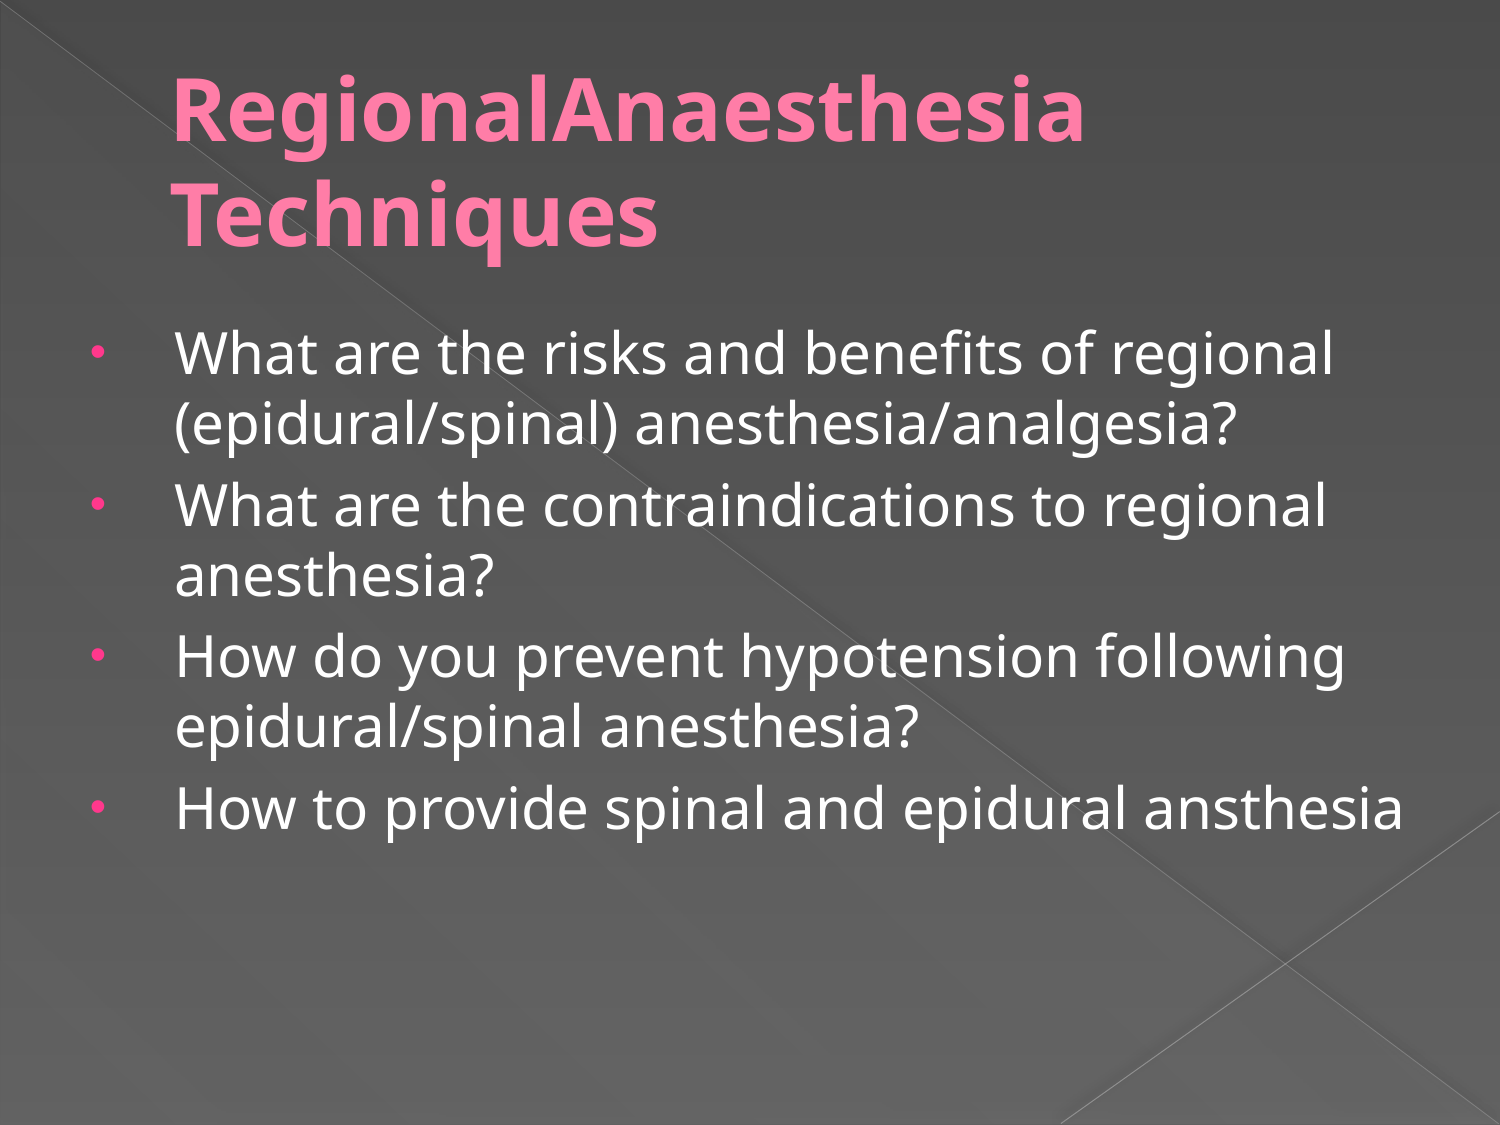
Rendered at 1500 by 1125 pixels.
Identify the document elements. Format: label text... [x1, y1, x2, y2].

title RegionalAnaesthesia Techniques [75, 43, 1425, 274]
list What are the risks and benefits of regional (epidural/spinal) anesthesia/analgesia? What are the contraindications to regional anesthesia? How do you prevent hypotension following epidural/spinal anesthesia? How to provide spinal and epidural ansthesia [75, 308, 1425, 1059]
